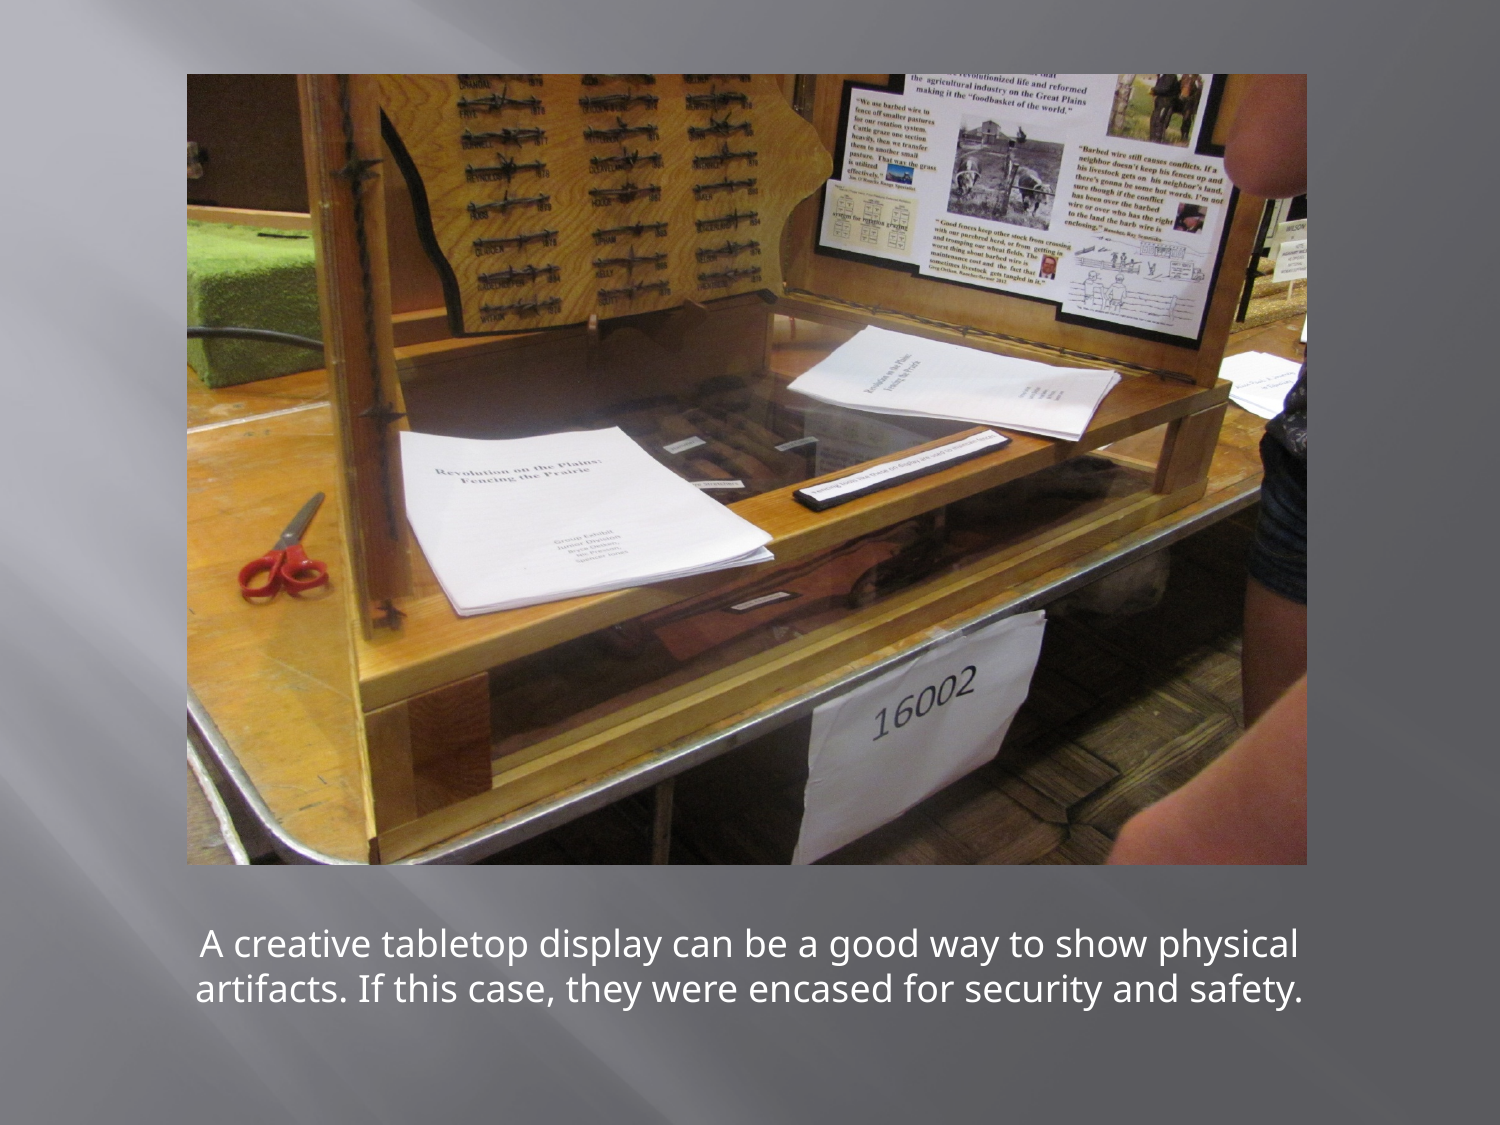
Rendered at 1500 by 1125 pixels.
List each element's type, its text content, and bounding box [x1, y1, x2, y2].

text_box A creative tabletop display can be a good way to show physical artifacts. If this case, they were encased for security and safety. [162, 912, 1338, 1018]
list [187, 74, 1307, 865]
